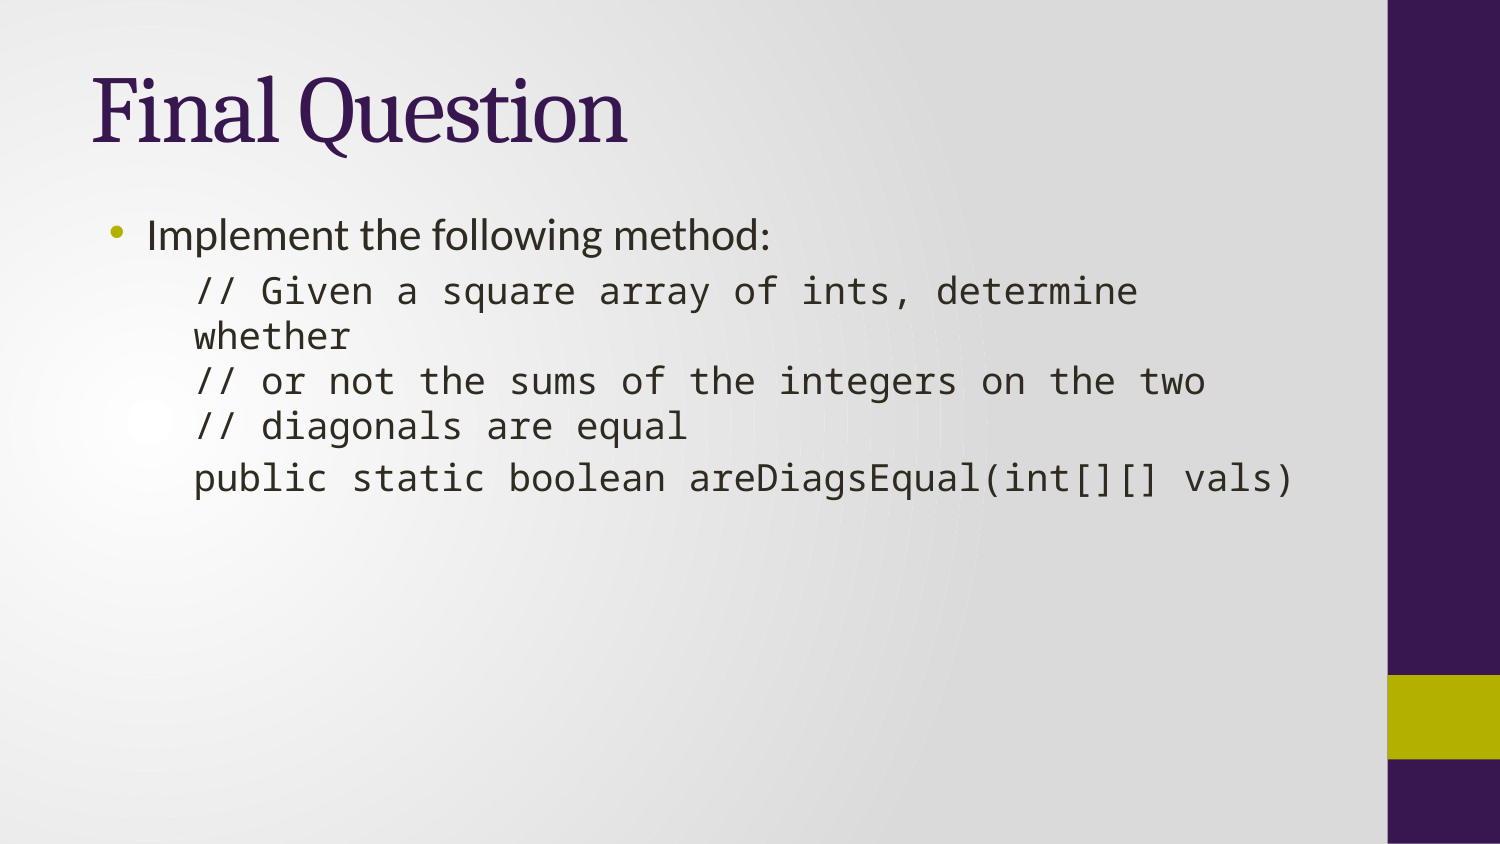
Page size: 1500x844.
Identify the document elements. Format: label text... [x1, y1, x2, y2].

title Final Question [75, 33, 1325, 175]
list Implement the following method: // Given a square array of ints, determine whether // or not the sums of the integers on the two // diagonals are equal public static boolean areDiagsEqual(int[][] vals) [75, 196, 1325, 788]
